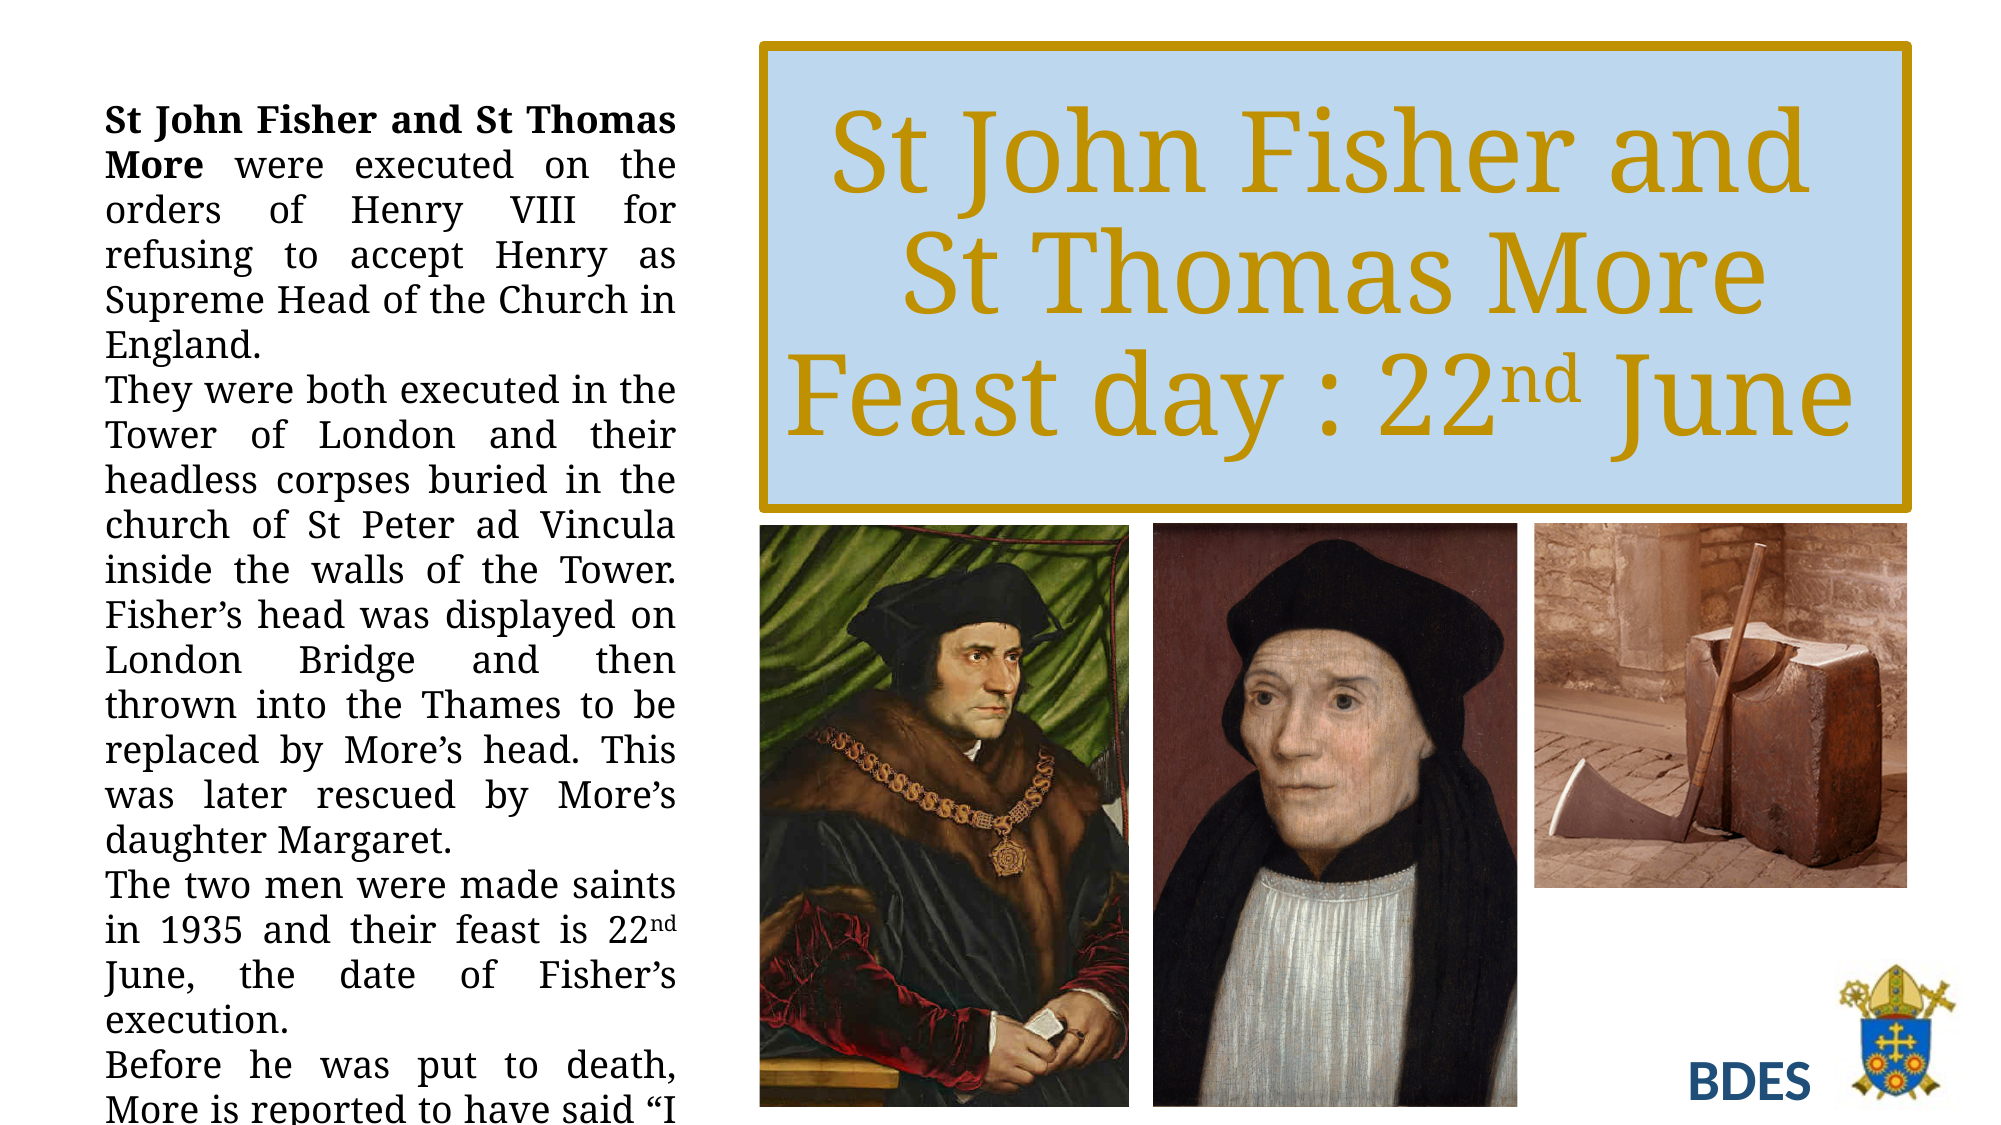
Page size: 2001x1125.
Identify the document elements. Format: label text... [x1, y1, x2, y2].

picture [759, 525, 1129, 1107]
picture [1834, 959, 1962, 1110]
text_box BDES [1672, 1034, 1926, 1120]
text_box St John Fisher and St Thomas More were executed on the orders of Henry VIII for refusing to accept Henry as Supreme Head of the Church in England. They were both executed in the Tower of London and their headless corpses buried in the church of St Peter ad Vincula inside the walls of the Tower. Fisher’s head was displayed on London Bridge and then thrown into the Thames to be replaced by More’s head. This was later rescued by More’s daughter Margaret. The two men were made saints in 1935 and their feast is 22nd June, the date of Fisher’s execution. Before he was put to death, More is reported to have said “I die the King’s good servant, but God’s first”. [90, 88, 692, 1125]
picture [1153, 523, 1518, 1107]
text_box St John Fisher and St Thomas More Feast day : 22nd June [763, 46, 1908, 509]
picture [1534, 522, 1908, 888]
